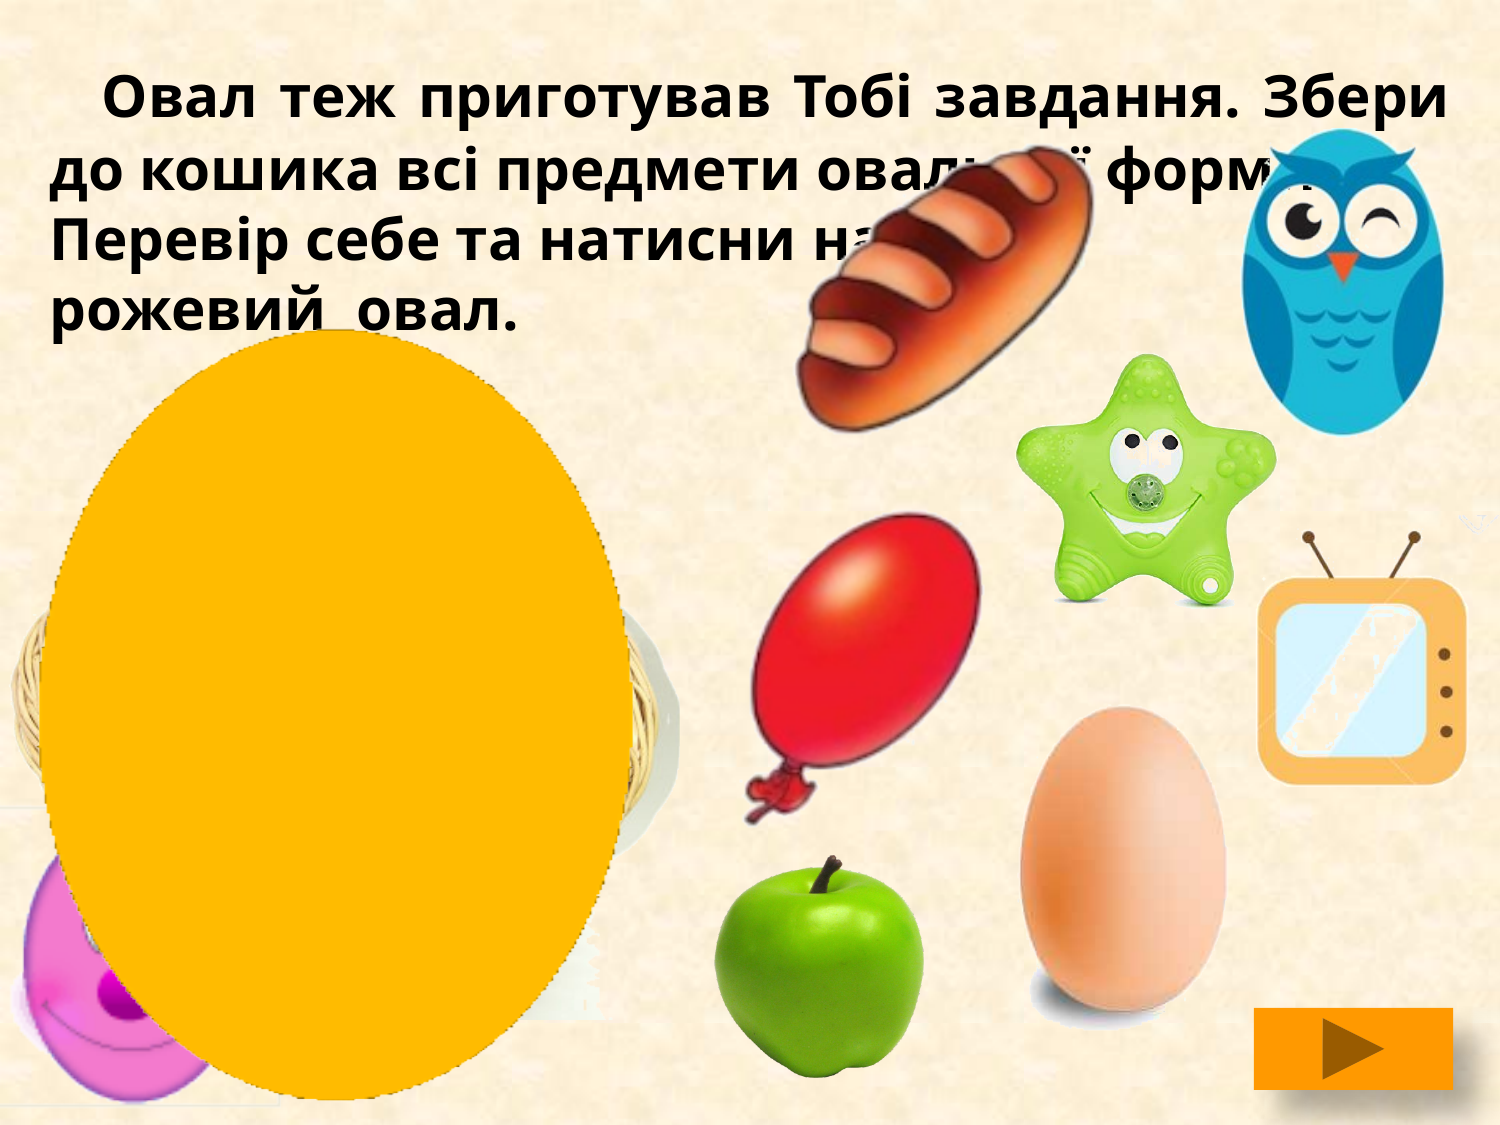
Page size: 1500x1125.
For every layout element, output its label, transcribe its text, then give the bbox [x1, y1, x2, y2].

text_box Овал теж приготував Тобі завдання. Збери до кошика всі предмети овальної форми. Перевір себе та натисни на рожевий овал. [35, 35, 1465, 344]
text_box [1253, 1007, 1454, 1091]
picture [0, 0, 1500, 1125]
